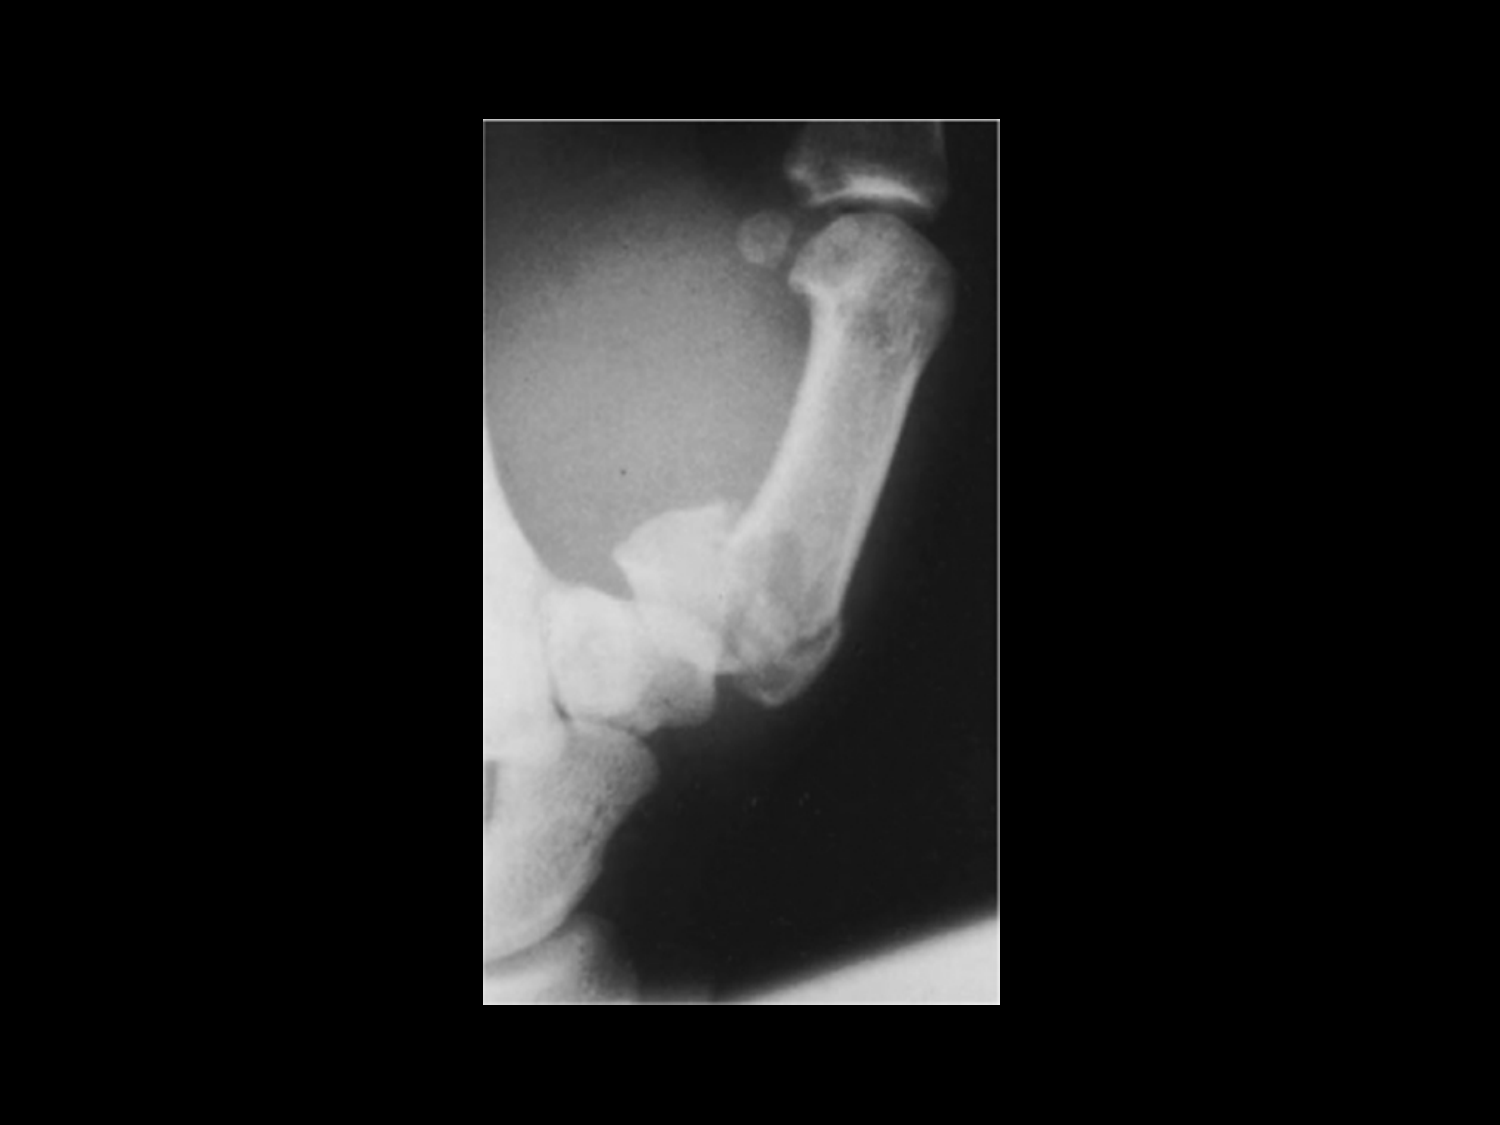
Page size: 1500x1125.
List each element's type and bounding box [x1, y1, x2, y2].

list [483, 119, 1001, 1006]
